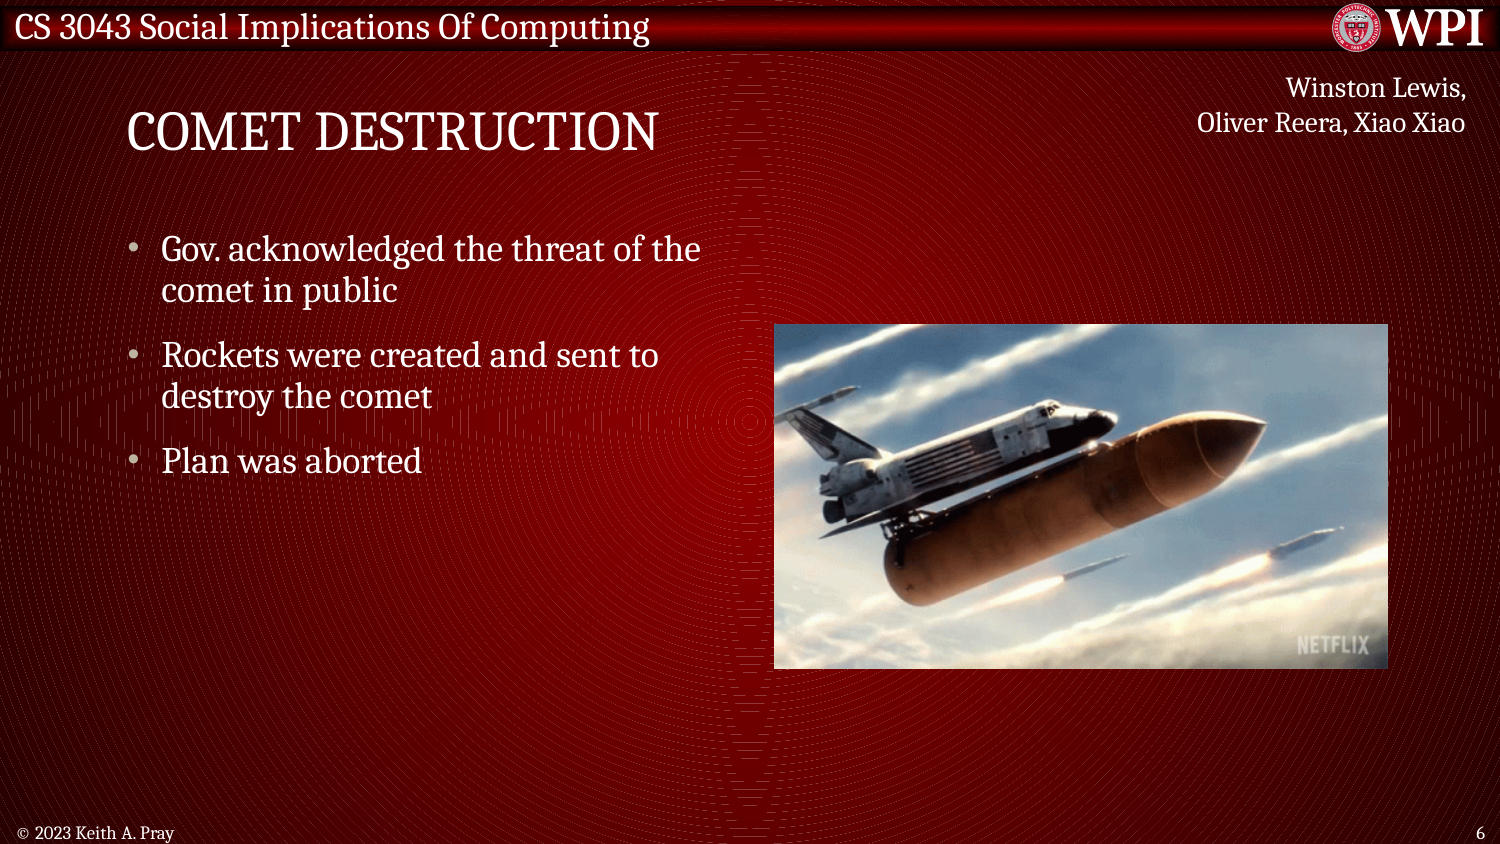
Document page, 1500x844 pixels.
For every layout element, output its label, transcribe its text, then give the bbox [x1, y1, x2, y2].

list Gov. acknowledged the threat of the comet in public Rockets were created and sent to destroy the comet Plan was aborted [112, 221, 725, 772]
title Comet Destruction [112, 59, 1388, 210]
footer © 2023 Keith A. Pray [0, 819, 913, 844]
picture [1332, 3, 1483, 52]
text_box Winston Lewis, Oliver Reera, Xiao Xiao [1123, 61, 1481, 181]
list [774, 324, 1388, 670]
slide_number 6 [1397, 819, 1500, 844]
